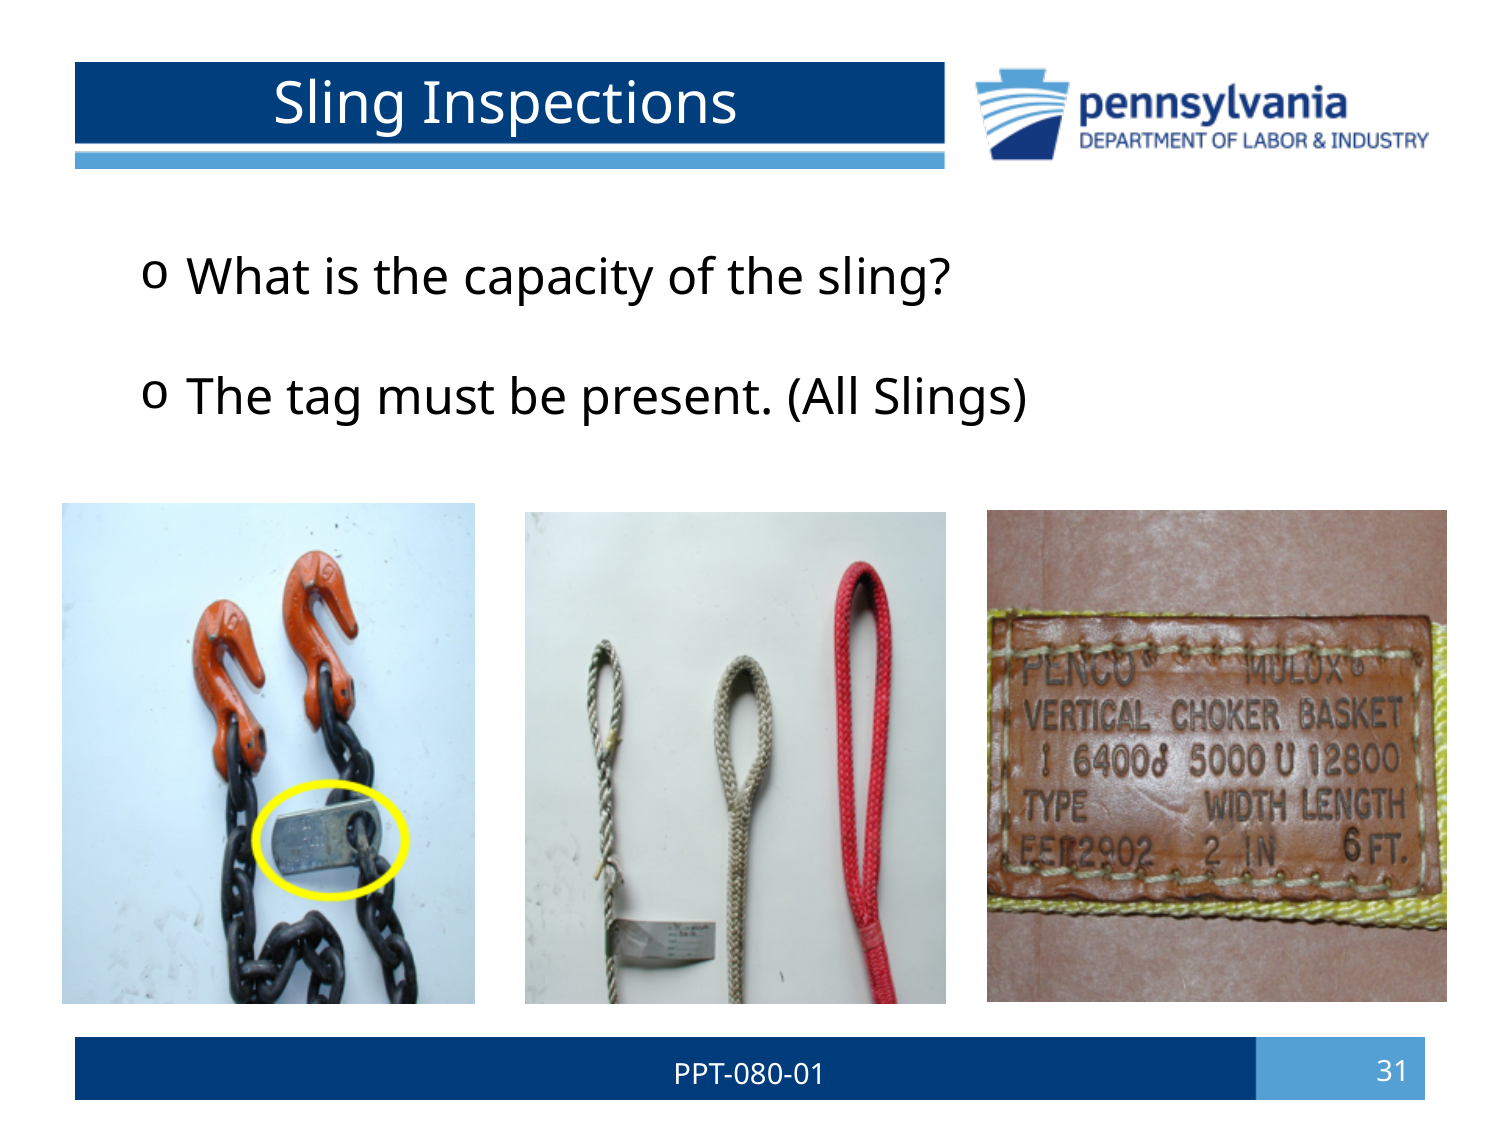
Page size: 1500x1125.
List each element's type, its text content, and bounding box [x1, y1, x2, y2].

picture [75, 62, 1429, 169]
slide_number 31 [1074, 1042, 1425, 1103]
text_box What is the capacity of the sling? The tag must be present. (All Slings) [125, 237, 1375, 433]
picture [62, 503, 475, 1005]
picture [987, 510, 1447, 1003]
picture [524, 512, 946, 1005]
footer PPT-080-01 [512, 1042, 988, 1103]
picture [75, 1037, 1425, 1100]
title Sling Inspections [87, 62, 925, 138]
